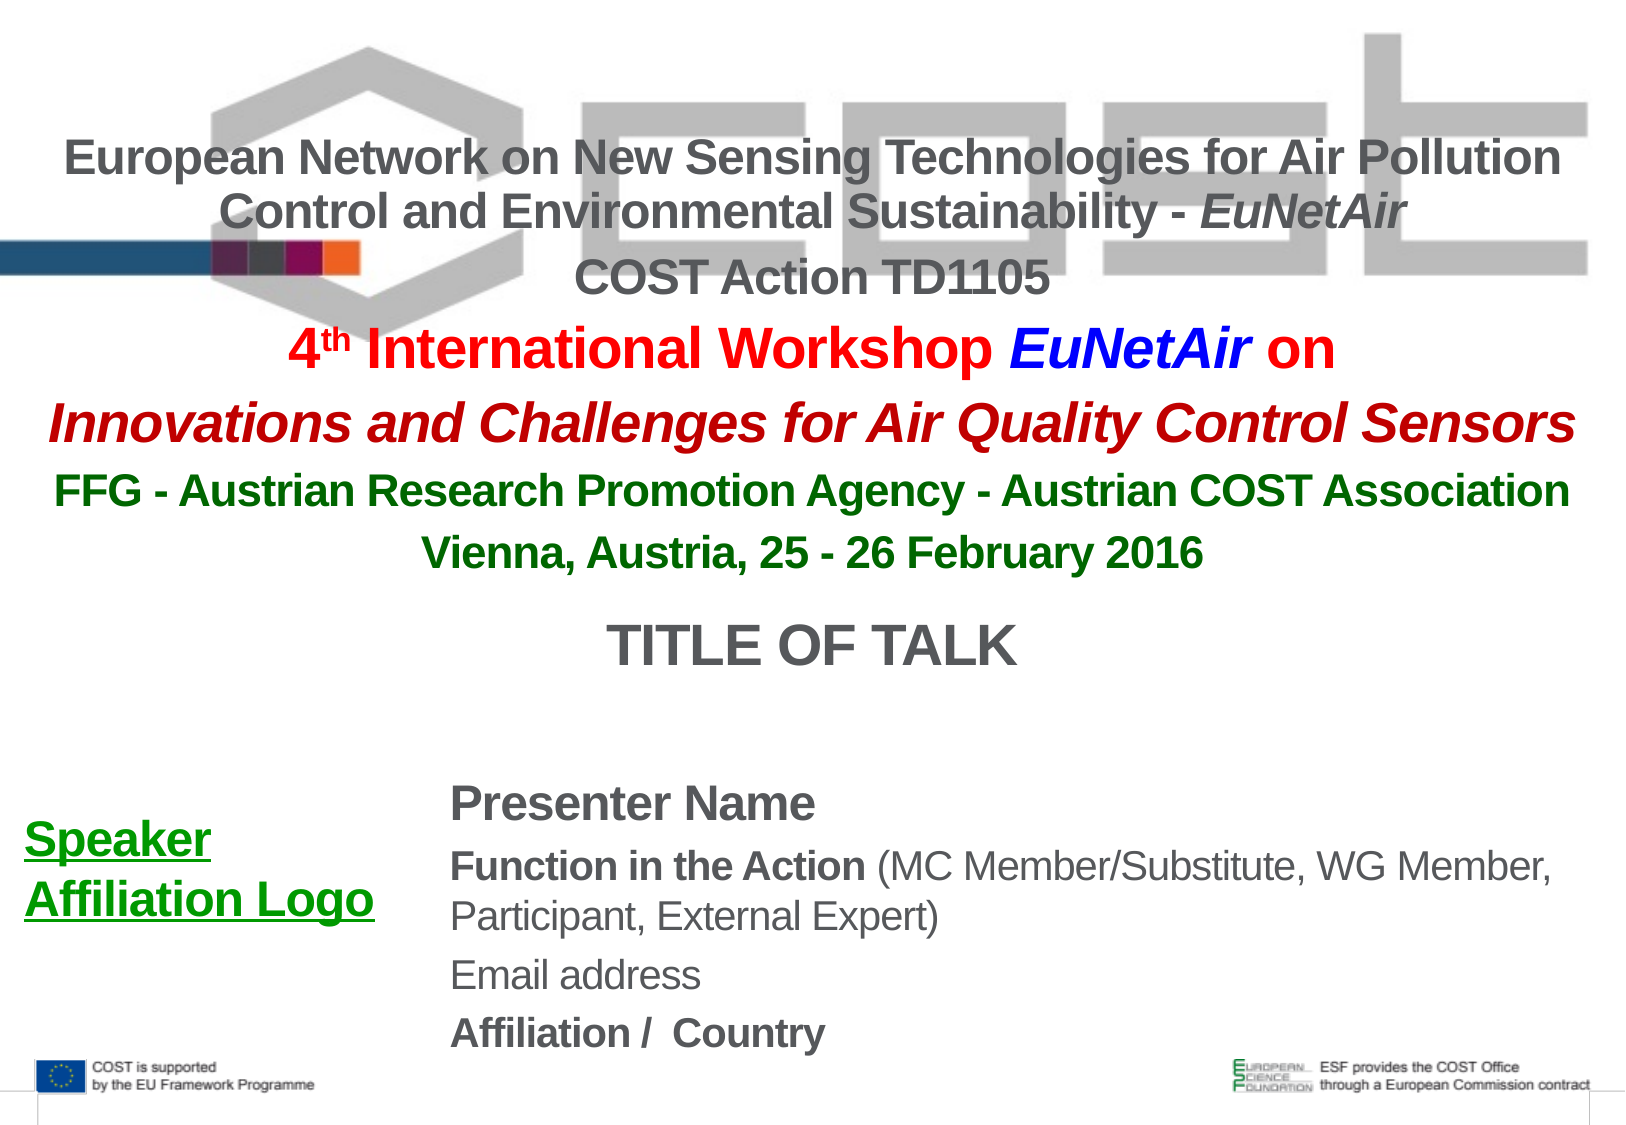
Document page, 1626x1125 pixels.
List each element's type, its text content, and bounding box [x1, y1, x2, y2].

picture [0, 0, 1625, 125]
list European Network on New Sensing Technologies for Air Pollution Control and Environmental Sustainability - EuNetAir COST Action TD1105 4th International Workshop EuNetAir on Innovations and Challenges for Air Quality Control Sensors FFG - Austrian Research Promotion Agency - Austrian COST Association Vienna, Austria, 25 - 26 February 2016 TITLE OF TALK [0, 125, 1625, 752]
list Speaker Affiliation Logo [9, 798, 447, 976]
list Presenter Name Function in the Action (MC Member/Substitute, WG Member, Participant, External Expert) Email address Affiliation / Country [434, 763, 1617, 1071]
